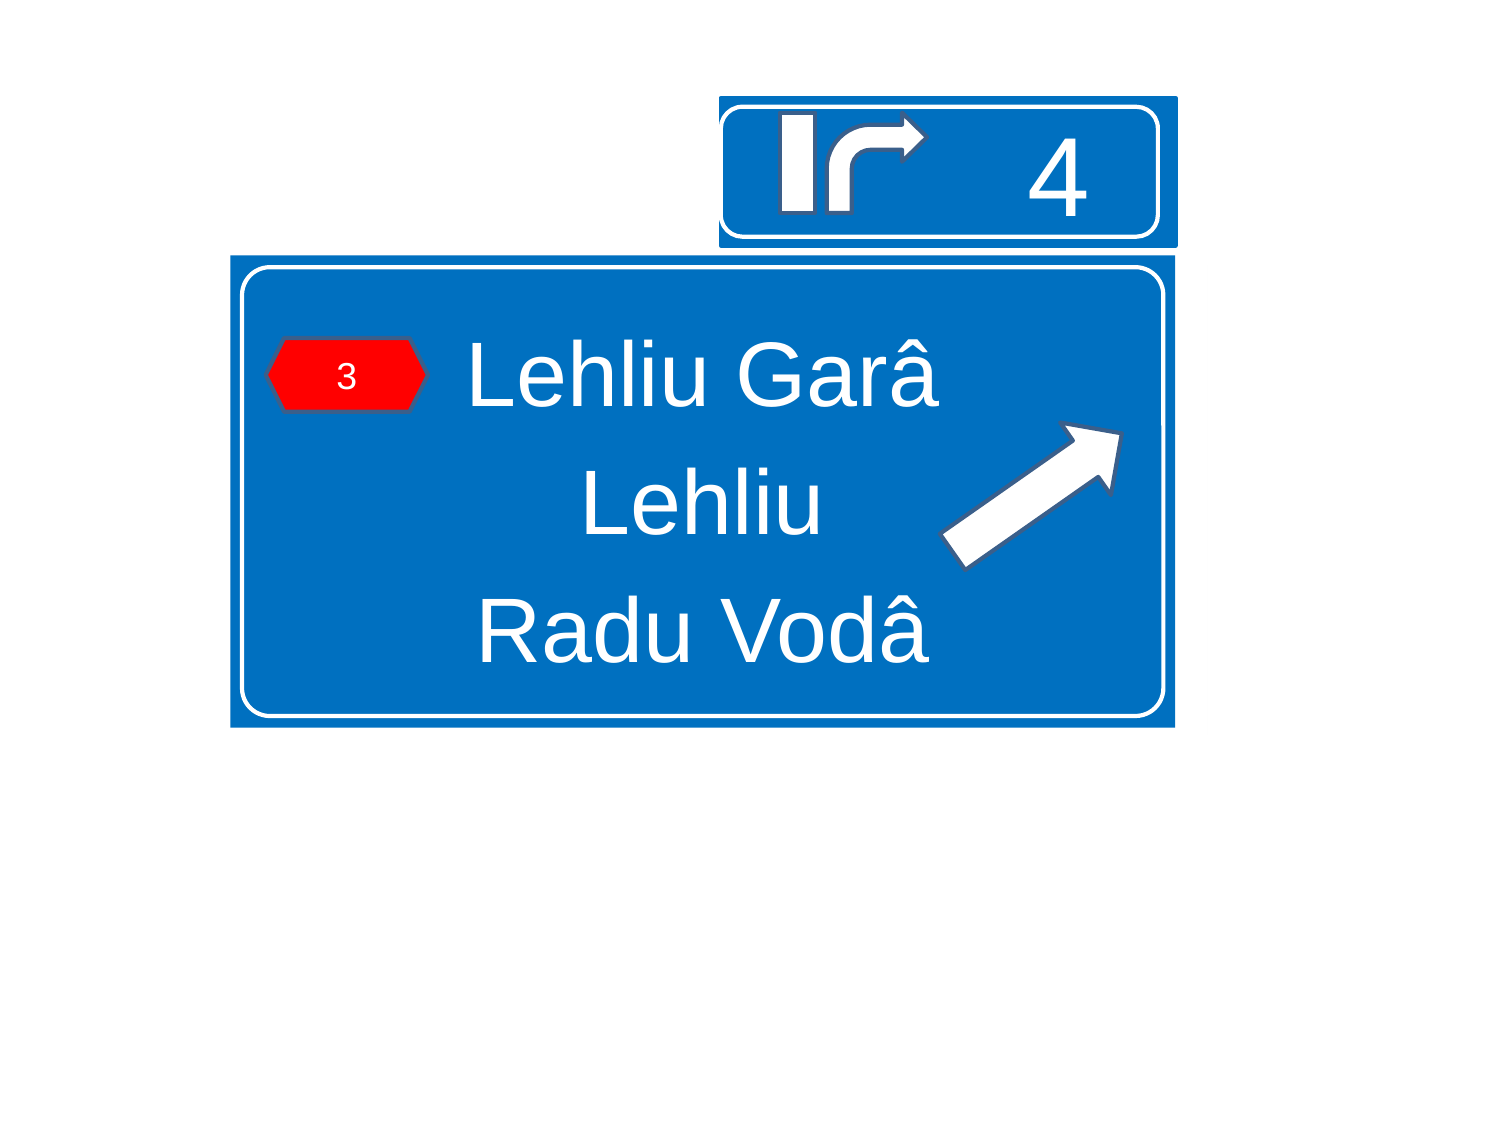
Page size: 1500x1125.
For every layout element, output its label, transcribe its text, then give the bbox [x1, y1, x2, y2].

text_box [239, 265, 1166, 719]
text_box [778, 111, 817, 215]
subtitle Lehliu Garâ Lehliu Radu Vodâ [230, 255, 1176, 728]
text_box [718, 104, 1160, 239]
text_box [824, 110, 930, 216]
text_box 4 [719, 96, 1178, 248]
